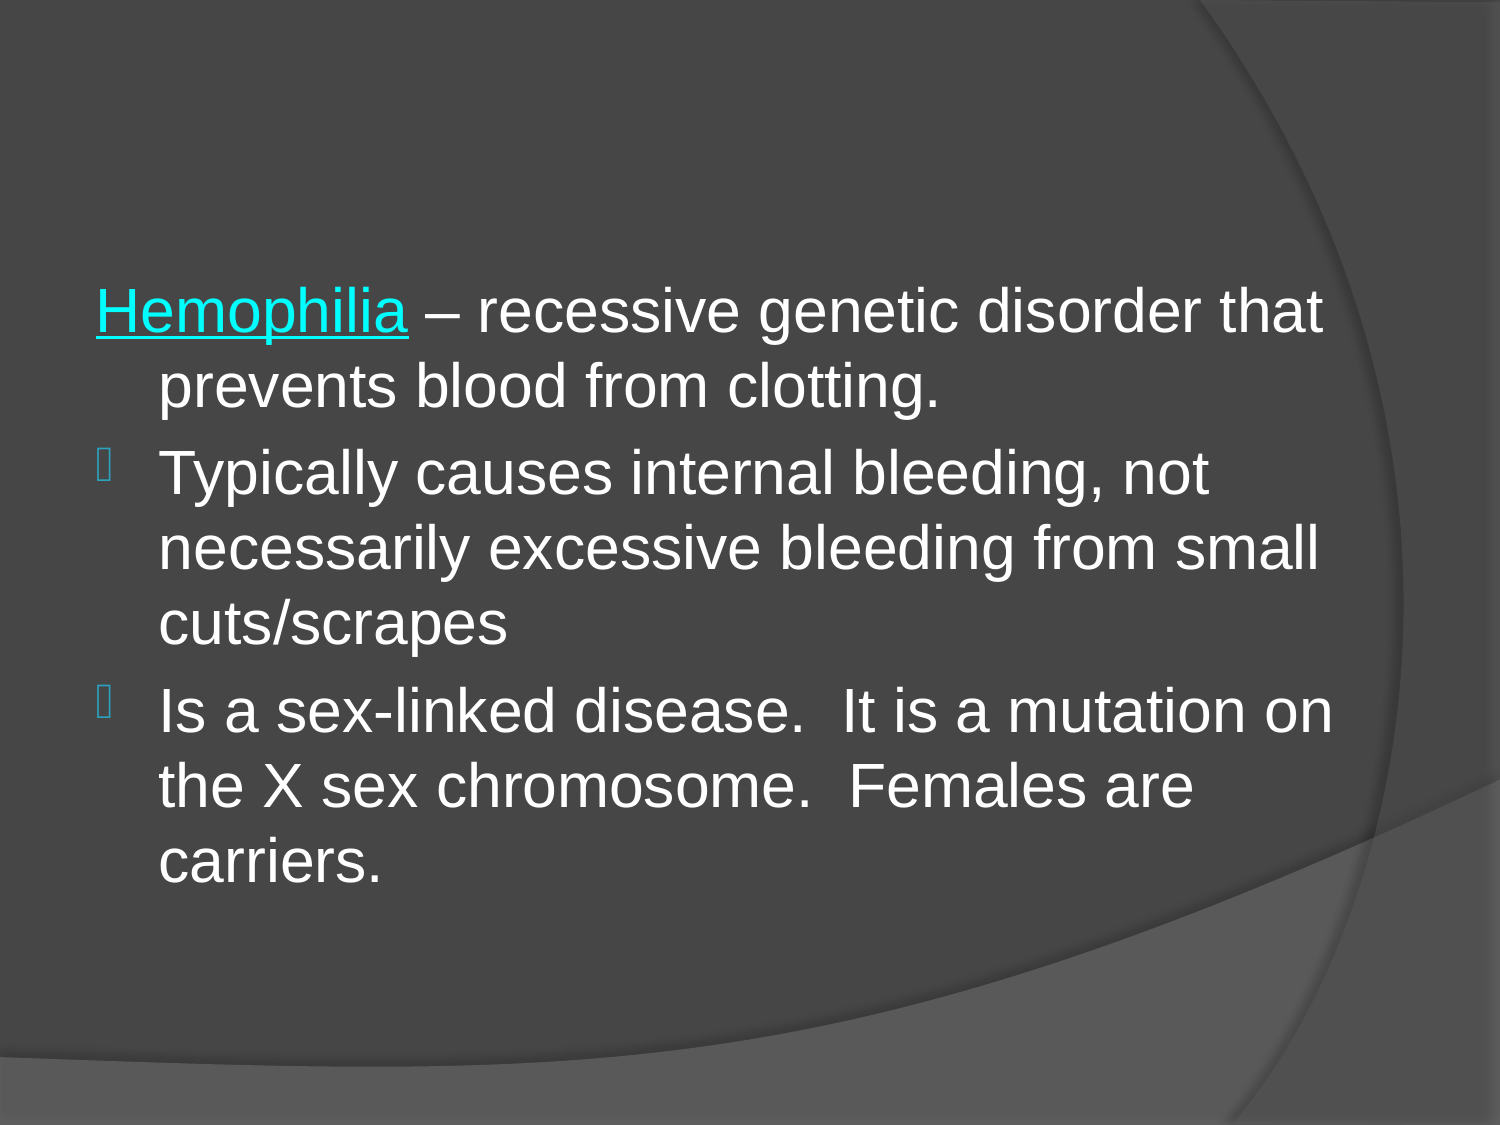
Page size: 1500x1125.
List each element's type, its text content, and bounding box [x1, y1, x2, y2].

list Hemophilia – recessive genetic disorder that prevents blood from clotting. Typically causes internal bleeding, not necessarily excessive bleeding from small cuts/scrapes Is a sex-linked disease. It is a mutation on the X sex chromosome. Females are carriers. [75, 262, 1413, 1005]
